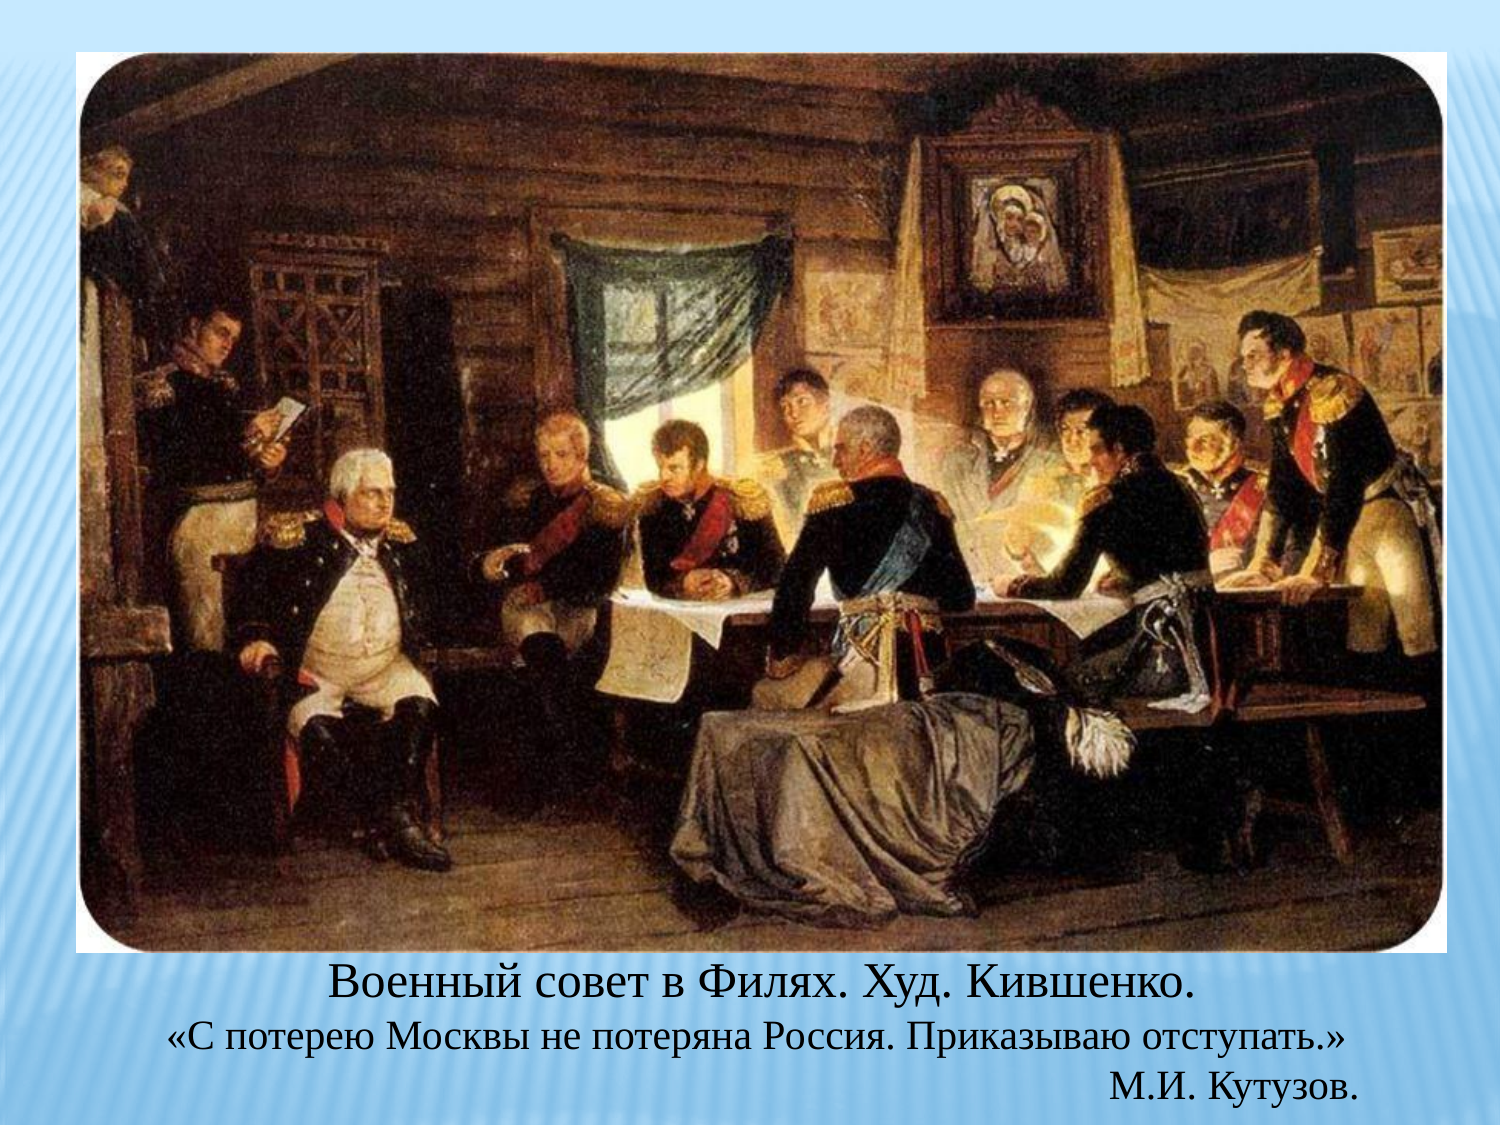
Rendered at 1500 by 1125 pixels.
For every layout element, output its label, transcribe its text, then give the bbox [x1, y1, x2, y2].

picture [76, 52, 1448, 953]
text_box Военный совет в Филях. Худ. Кившенко. «С потерею Москвы не потеряна Россия. Приказываю отступать.» М.И. Кутузов. [53, 940, 1471, 1116]
